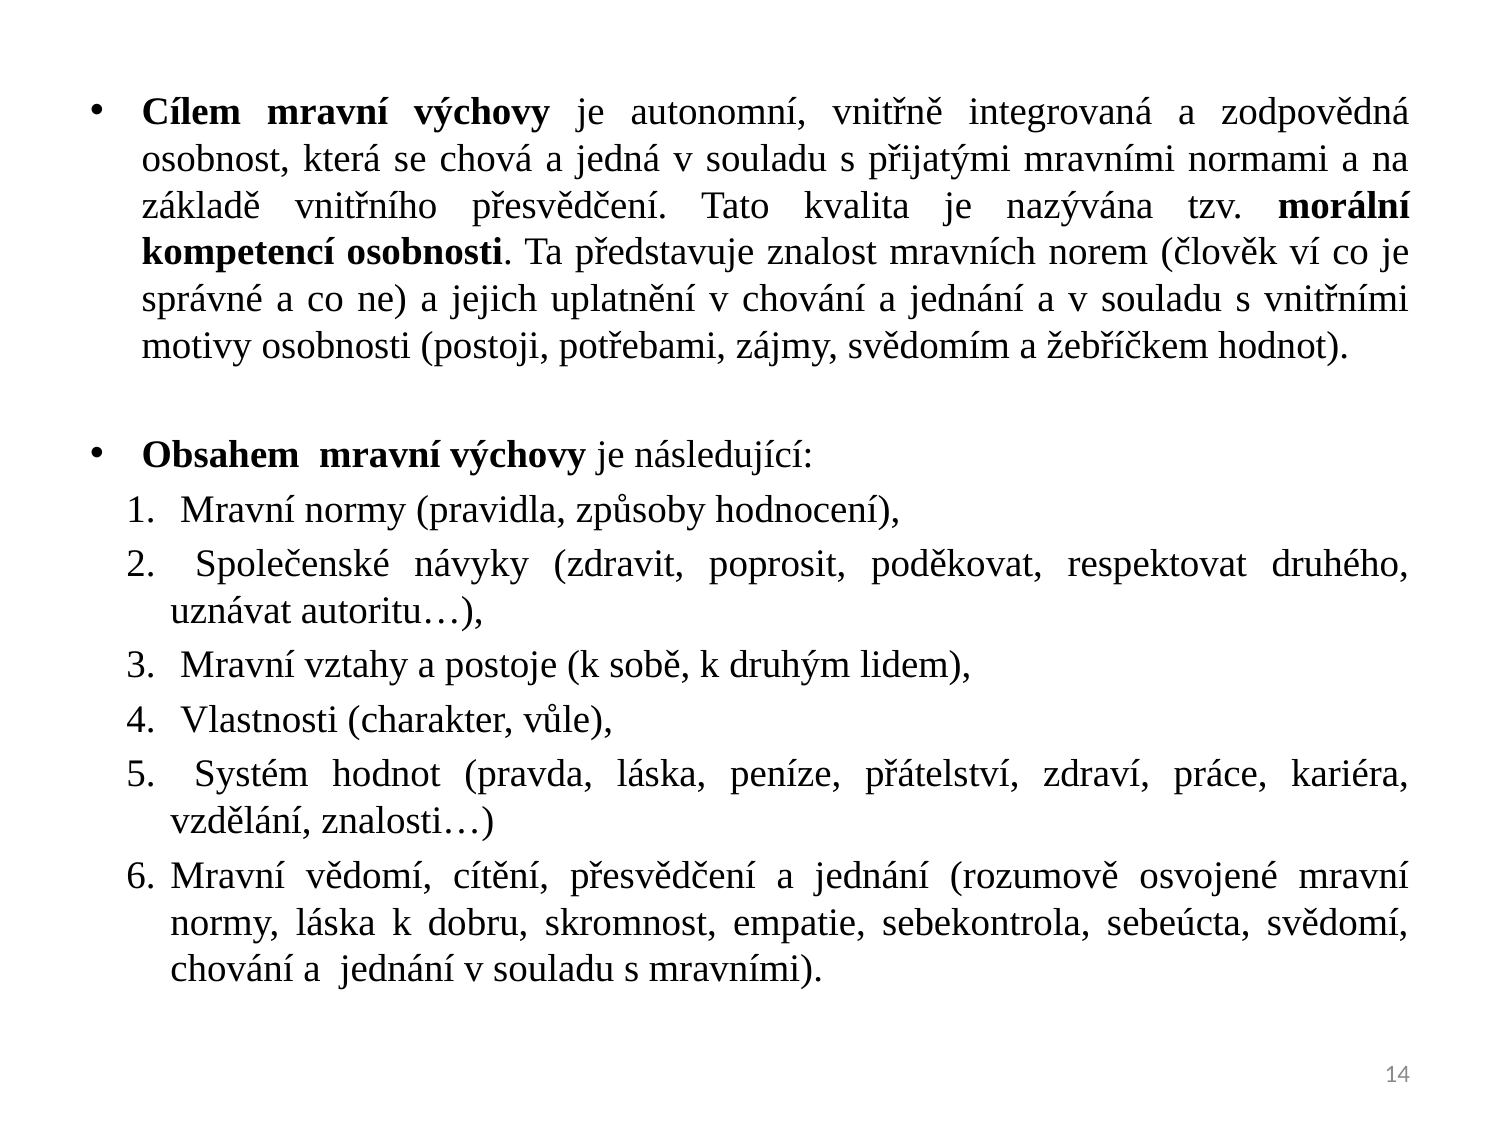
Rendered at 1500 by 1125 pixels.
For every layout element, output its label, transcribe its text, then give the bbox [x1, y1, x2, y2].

list Cílem mravní výchovy je autonomní, vnitřně integrovaná a zodpovědná osobnost, která se chová a jedná v souladu s přijatými mravními normami a na základě vnitřního přesvědčení. Tato kvalita je nazývána tzv. morální kompetencí osobnosti. Ta představuje znalost mravních norem (člověk ví co je správné a co ne) a jejich uplatnění v chování a jednání a v souladu s vnitřními motivy osobnosti (postoji, potřebami, zájmy, svědomím a žebříčkem hodnot). Obsahem mravní výchovy je následující: Mravní normy (pravidla, způsoby hodnocení), Společenské návyky (zdravit, poprosit, poděkovat, respektovat druhého, uznávat autoritu…), Mravní vztahy a postoje (k sobě, k druhým lidem), Vlastnosti (charakter, vůle), Systém hodnot (pravda, láska, peníze, přátelství, zdraví, práce, kariéra, vzdělání, znalosti…) Mravní vědomí, cítění, přesvědčení a jednání (rozumově osvojené mravní normy, láska k dobru, skromnost, empatie, sebekontrola, sebeúcta, svědomí, chování a jednání v souladu s mravními). [75, 78, 1425, 1005]
slide_number 14 [1074, 1042, 1425, 1103]
